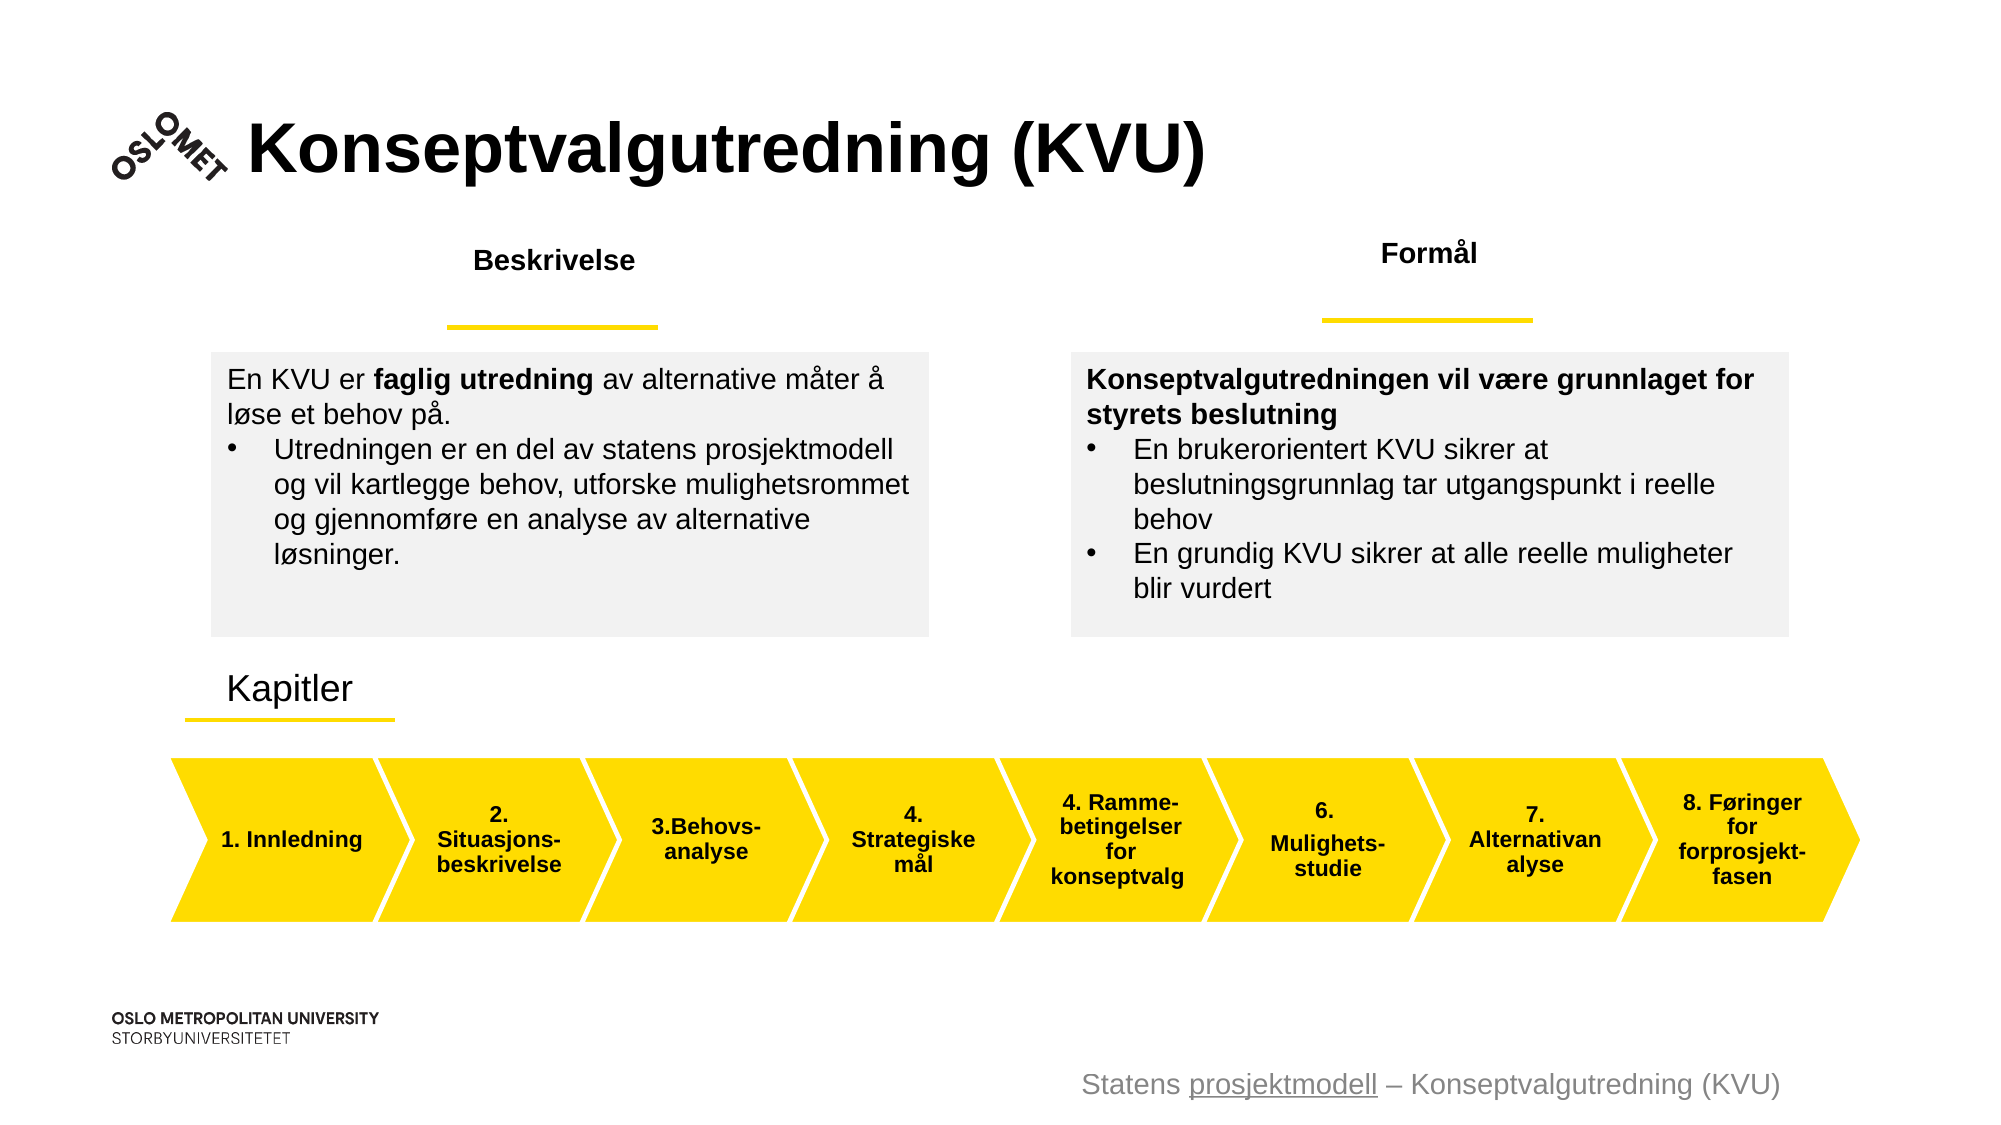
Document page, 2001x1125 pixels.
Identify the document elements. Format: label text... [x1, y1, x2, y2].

picture [112, 1012, 379, 1044]
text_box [138, 653, 1862, 923]
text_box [1244, 227, 1615, 321]
text_box En KVU er faglig utredning av alternative måter å løse et behov på. Utredningen er en del av statens prosjektmodell og vil kartlegge behov, utforske mulighetsrommet og gjennomføre en analyse av alternative løsninger. [211, 352, 929, 637]
title Statens prosjektmodell – Konseptvalgutredning (KVU) [1081, 1036, 2000, 1101]
text_box Konseptvalgutredningen vil være grunnlaget for styrets beslutning En brukerorientert KVU sikrer at beslutningsgrunnlag tar utgangspunkt i reelle behov En grundig KVU sikrer at alle reelle muligheter blir vurdert [1071, 352, 1789, 637]
picture [112, 112, 228, 181]
text_box Konseptvalgutredning (KVU) [247, 111, 2000, 188]
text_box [369, 233, 740, 328]
